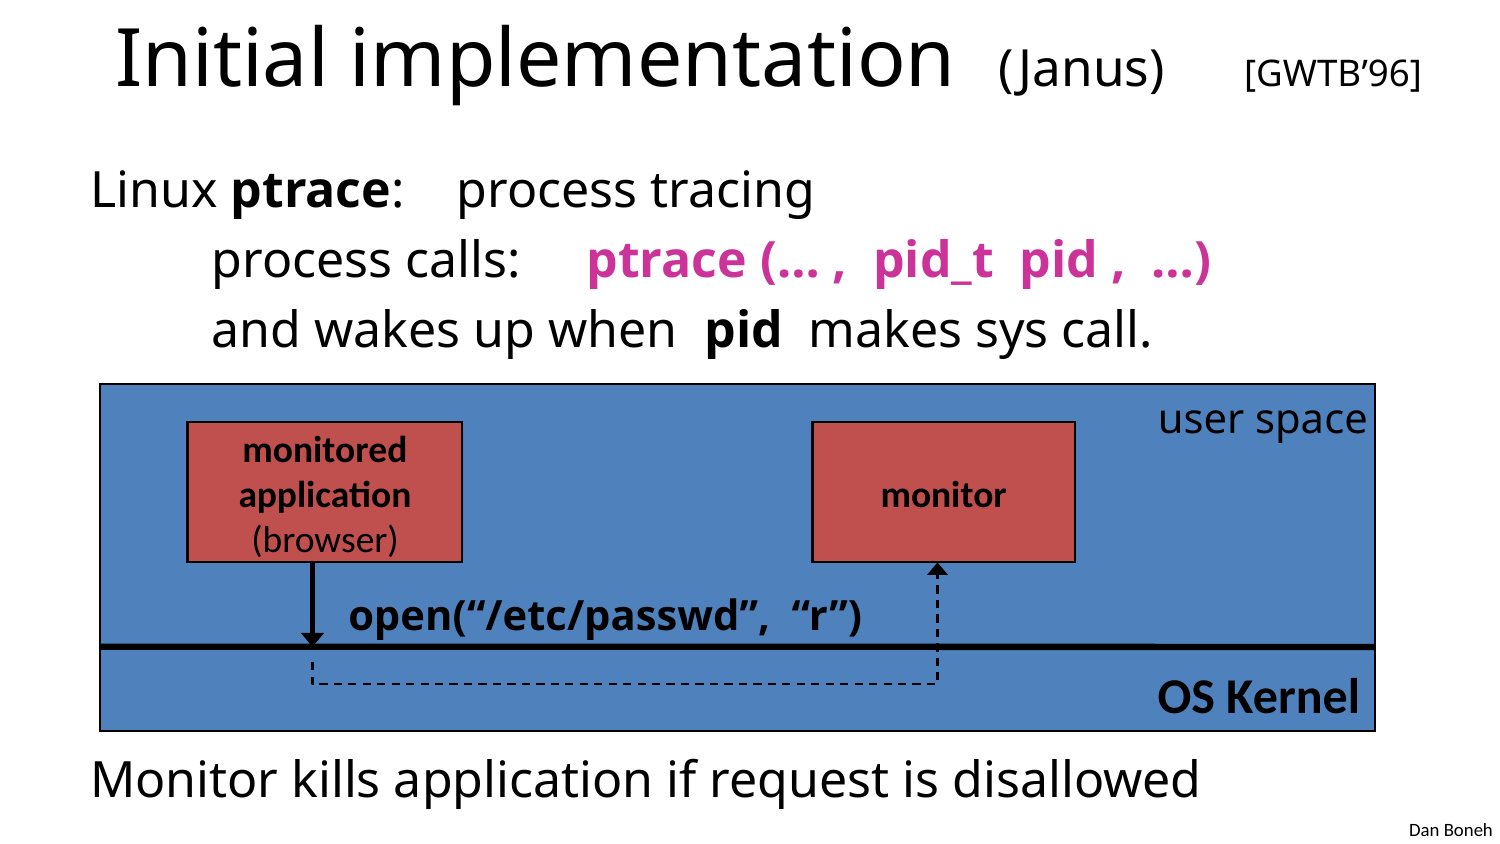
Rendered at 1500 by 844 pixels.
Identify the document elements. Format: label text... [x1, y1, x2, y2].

list Linux ptrace: process tracing process calls: ptrace (… , pid_t pid , …) and wakes up when pid makes sys call. Monitor kills application if request is disallowed [75, 150, 1450, 844]
text_box [99, 384, 1375, 646]
text_box monitored application (browser) [187, 421, 463, 563]
text_box monitor [812, 421, 1075, 563]
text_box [312, 562, 938, 685]
text_box OS Kernel [99, 647, 1375, 732]
text_box user space [1143, 384, 1383, 450]
title Initial implementation (Janus) [GWTB’96] [75, 0, 1463, 125]
